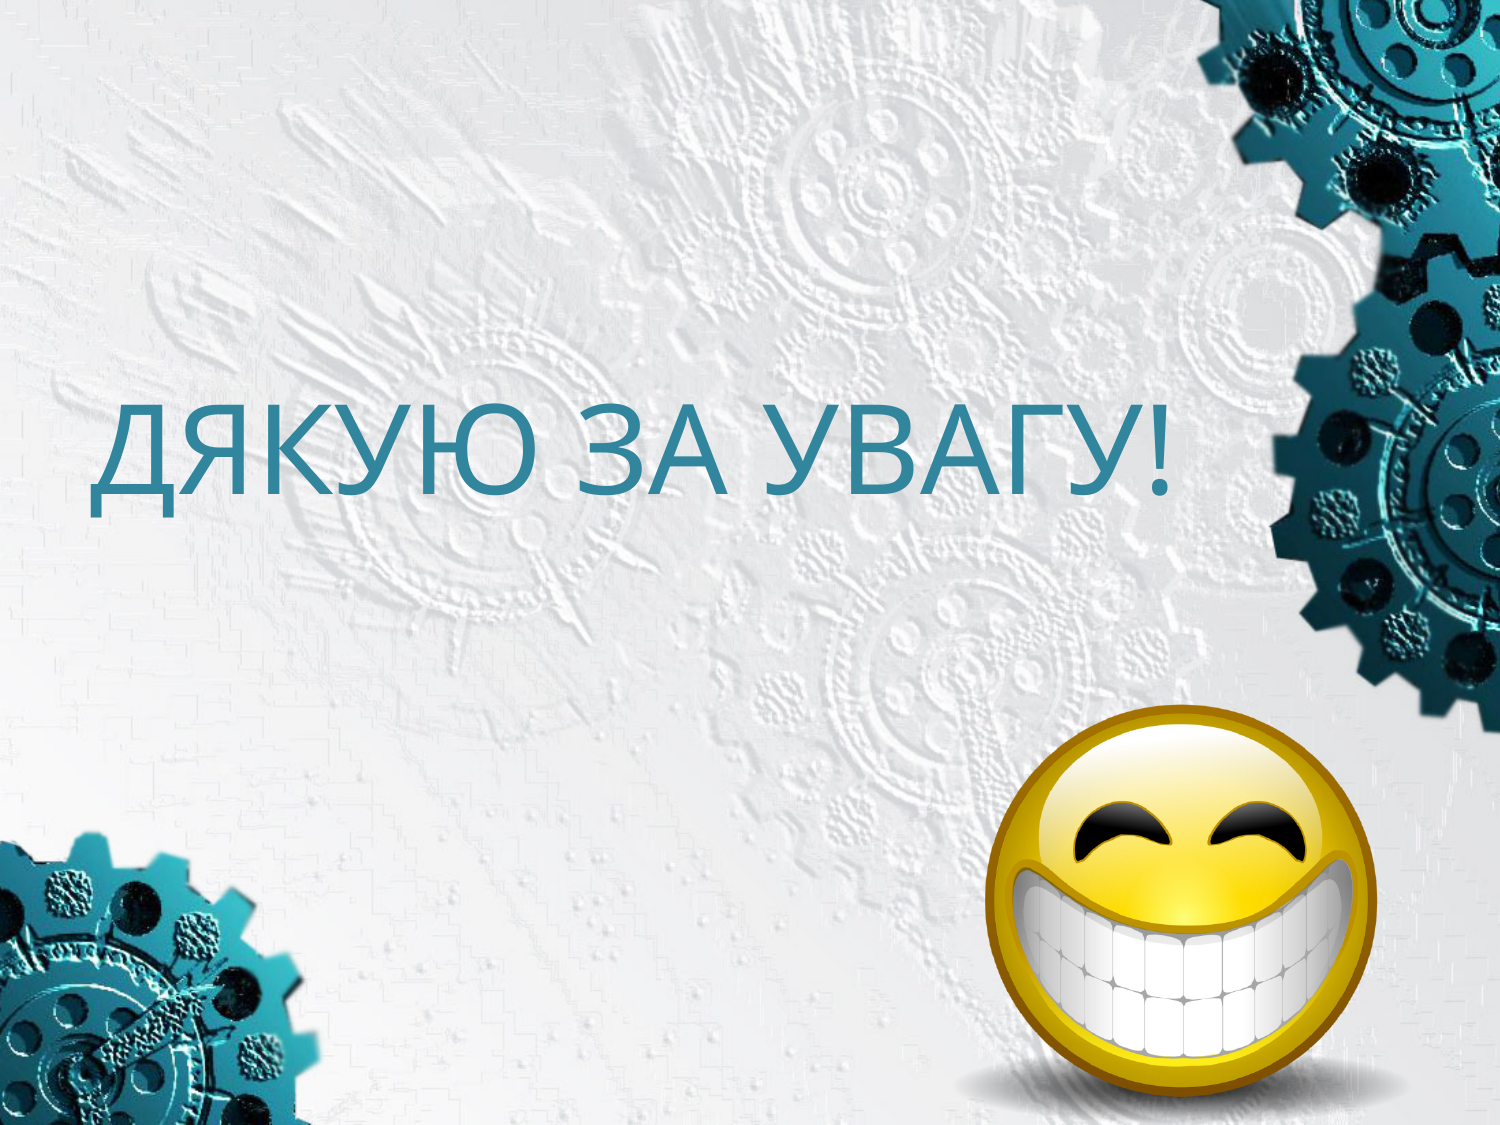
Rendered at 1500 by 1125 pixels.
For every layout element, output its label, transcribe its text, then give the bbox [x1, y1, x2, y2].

title ДЯКУЮ ЗА УВАГУ! [75, 44, 1301, 528]
picture [0, 0, 1500, 1125]
